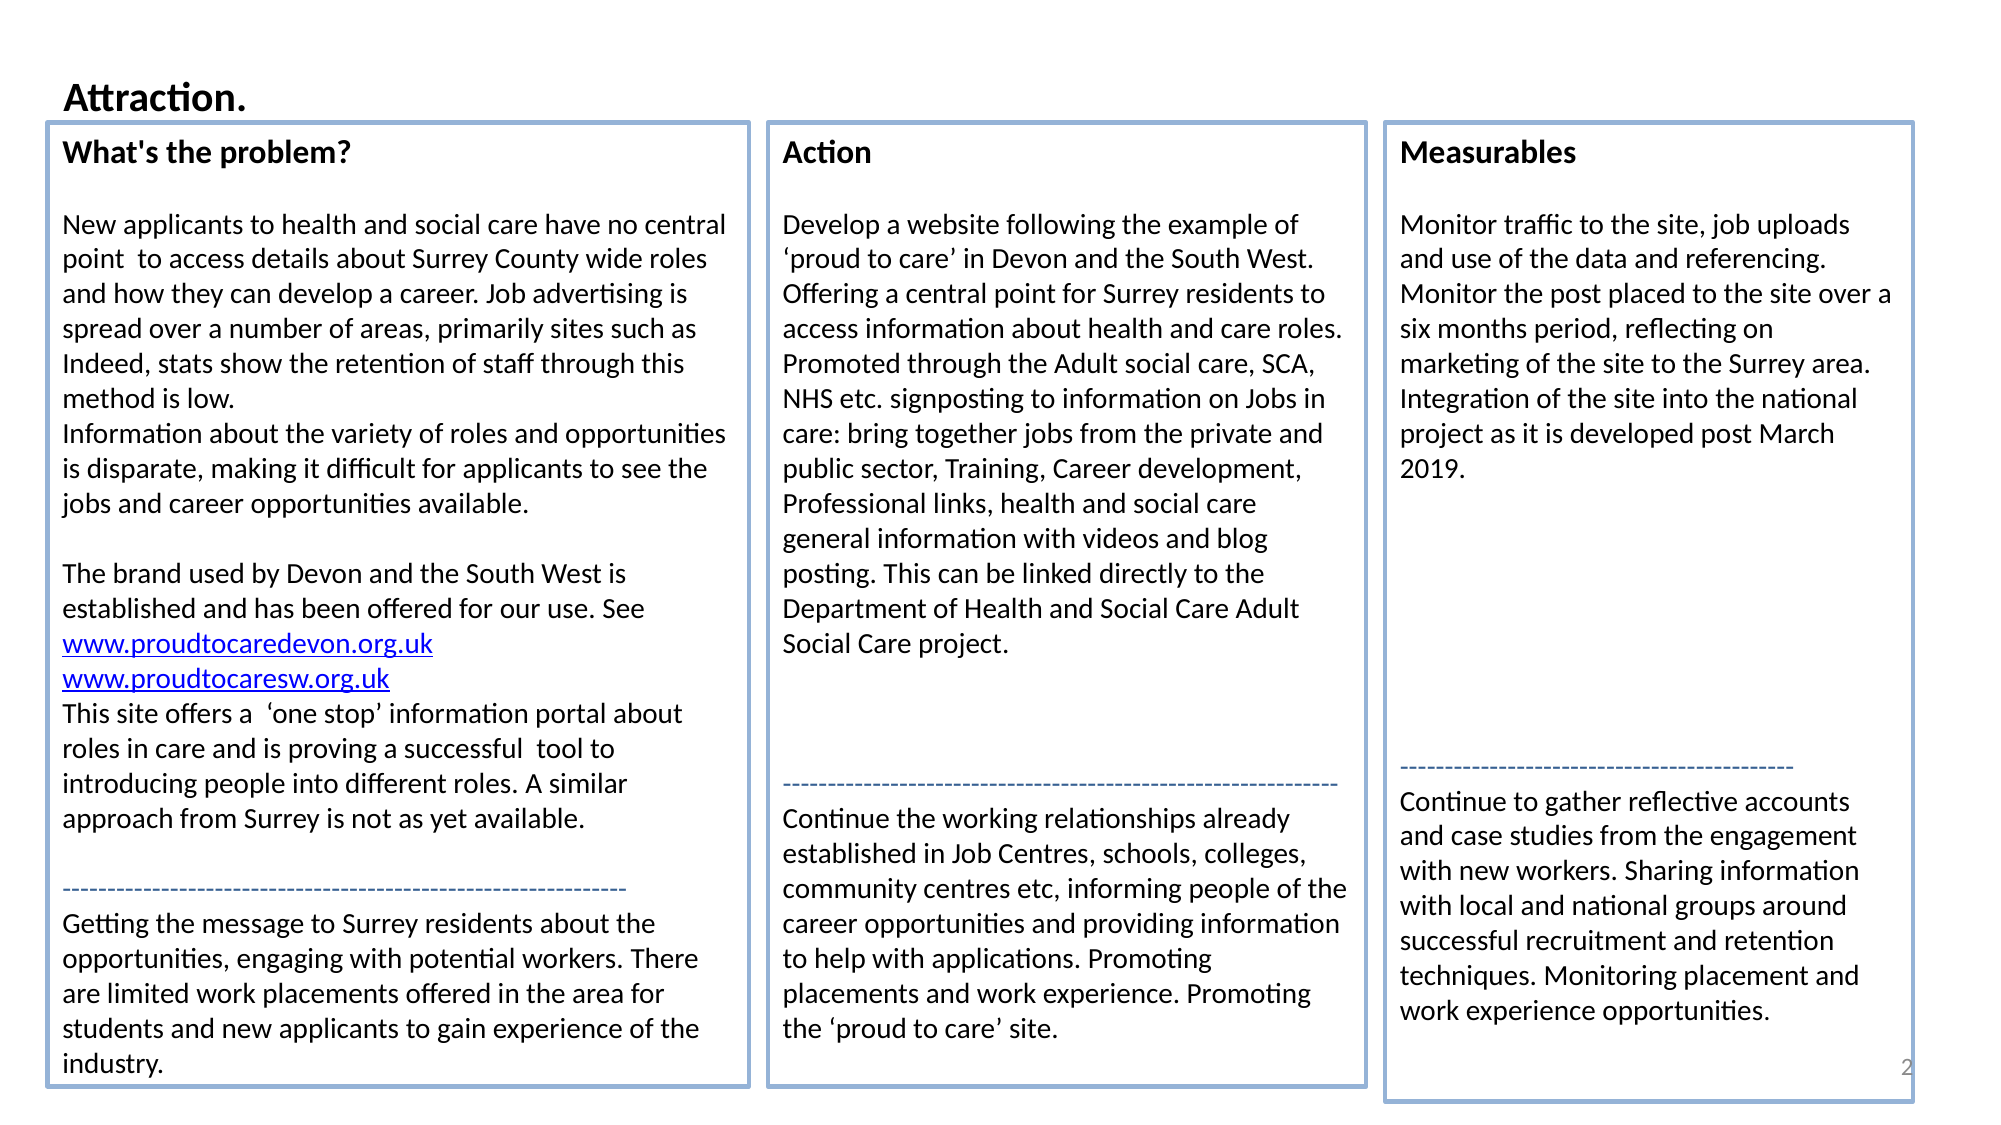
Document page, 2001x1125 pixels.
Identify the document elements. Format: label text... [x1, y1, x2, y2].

text_box Measurables Monitor traffic to the site, job uploads and use of the data and referencing. Monitor the post placed to the site over a six months period, reflecting on marketing of the site to the Surrey area. Integration of the site into the national project as it is developed post March 2019. -------------------------------------------- Continue to gather reflective accounts and case studies from the engagement with new workers. Sharing information with local and national groups around successful recruitment and retention techniques. Monitoring placement and work experience opportunities. [1385, 122, 1913, 1102]
text_box Action Develop a website following the example of ‘proud to care’ in Devon and the South West. Offering a central point for Surrey residents to access information about health and care roles. Promoted through the Adult social care, SCA, NHS etc. signposting to information on Jobs in care: bring together jobs from the private and public sector, Training, Career development, Professional links, health and social care general information with videos and blog posting. This can be linked directly to the Department of Health and Social Care Adult Social Care project. -------------------------------------------------------------- Continue the working relationships already established in Job Centres, schools, colleges, community centres etc, informing people of the career opportunities and providing information to help with applications. Promoting placements and work experience. Promoting the ‘proud to care’ site. [768, 128, 1367, 1087]
text_box What's the problem? New applicants to health and social care have no central point to access details about Surrey County wide roles and how they can develop a career. Job advertising is spread over a number of areas, primarily sites such as Indeed, stats show the retention of staff through this method is low. Information about the variety of roles and opportunities is disparate, making it difficult for applicants to see the jobs and career opportunities available. The brand used by Devon and the South West is established and has been offered for our use. See www.proudtocaredevon.org.uk www.proudtocaresw.org.uk This site offers a ‘one stop’ information portal about roles in care and is proving a successful tool to introducing people into different roles. A similar approach from Surrey is not as yet available. --------------------------------------------------------------- Getting the message to Surrey residents about the opportunities, engaging with potential workers. There are limited work placements offered in the area for students and new applicants to gain experience of the industry. [47, 122, 749, 1087]
text_box Attraction. [48, 62, 1837, 128]
slide_number 2 [1530, 1050, 1929, 1081]
